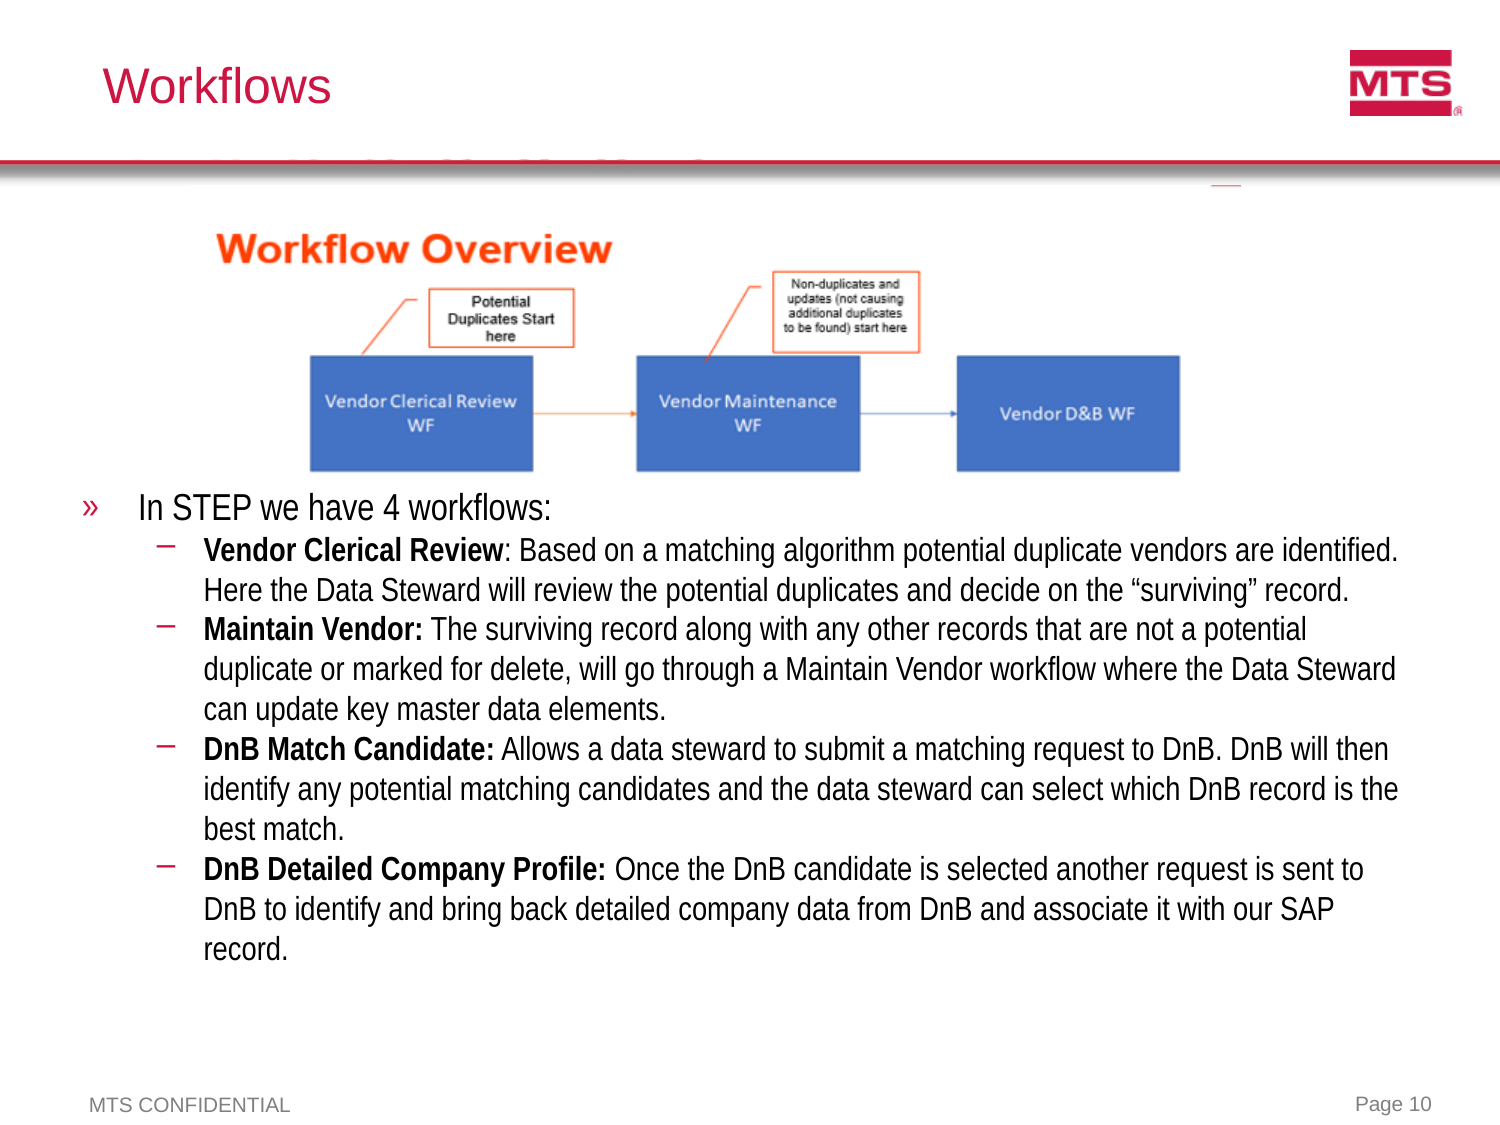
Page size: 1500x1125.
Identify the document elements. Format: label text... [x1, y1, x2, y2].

list In STEP we have 4 workflows: Vendor Clerical Review: Based on a matching algorithm potential duplicate vendors are identified. Here the Data Steward will review the potential duplicates and decide on the “surviving” record. Maintain Vendor: The surviving record along with any other records that are not a potential duplicate or marked for delete, will go through a Maintain Vendor workflow where the Data Steward can update key master data elements. DnB Match Candidate: Allows a data steward to submit a matching request to DnB. DnB will then identify any potential matching candidates and the data steward can select which DnB record is the best match. DnB Detailed Company Profile: Once the DnB candidate is selected another request is sent to DnB to identify and bring back detailed company data from DnB and associate it with our SAP record. [66, 475, 1423, 1043]
title Workflows [87, 12, 1206, 155]
picture [0, 159, 1500, 507]
